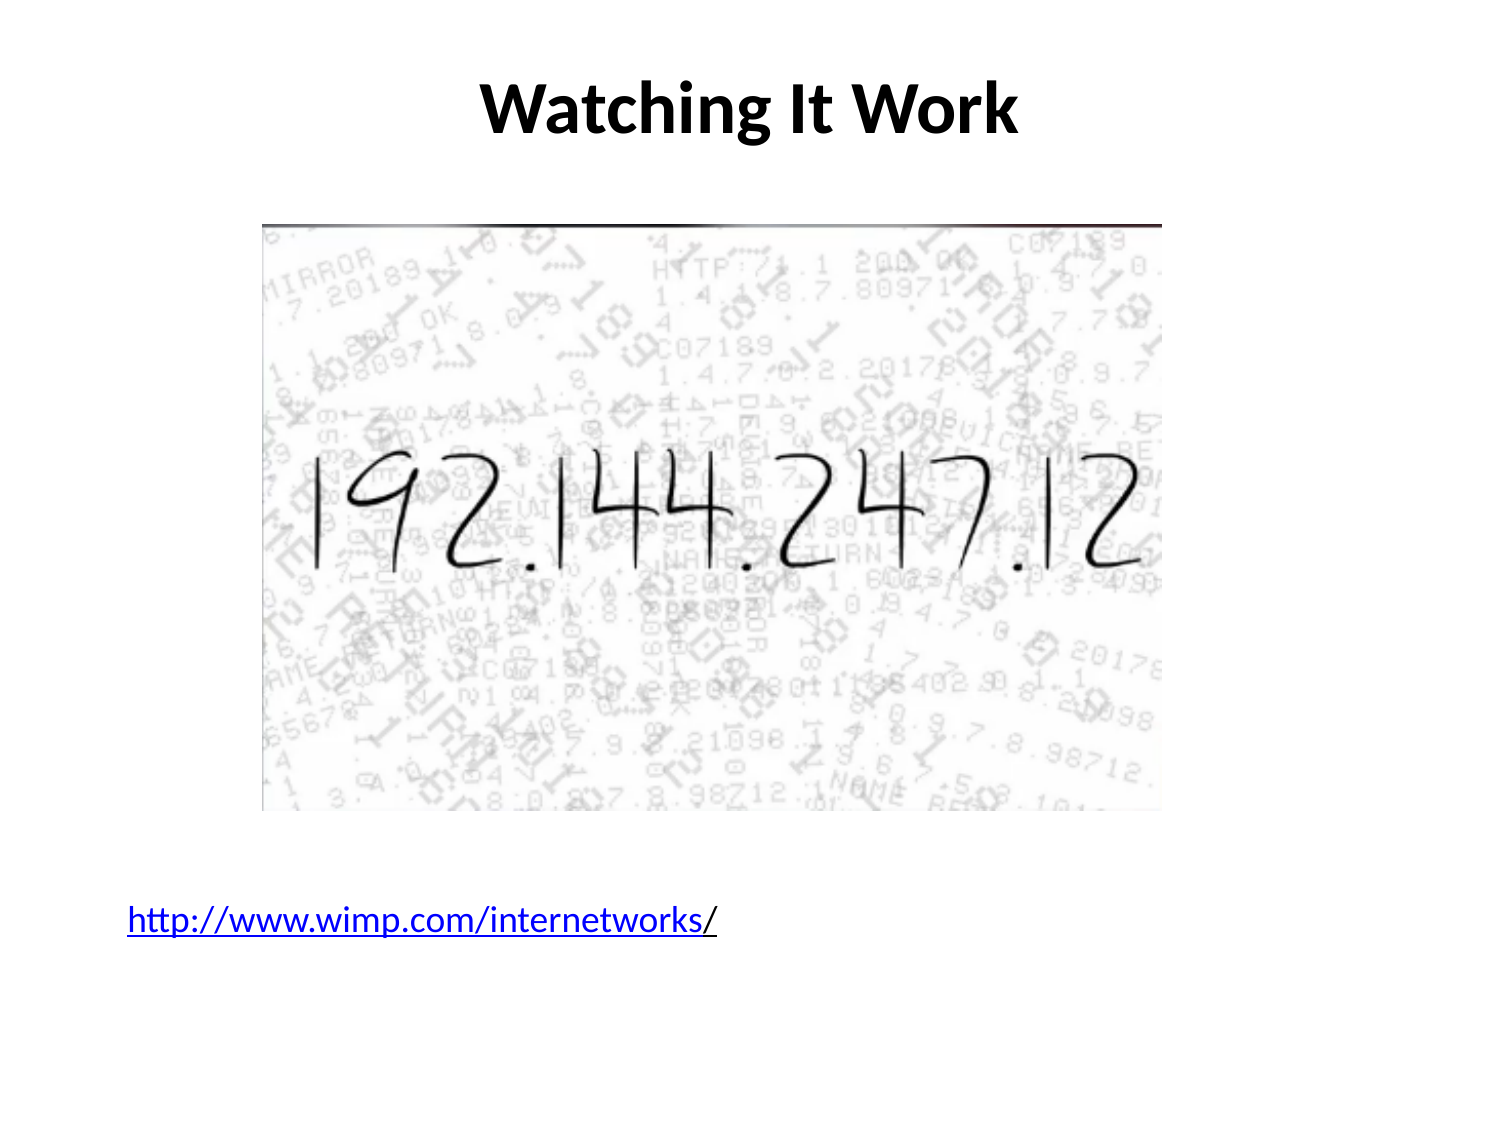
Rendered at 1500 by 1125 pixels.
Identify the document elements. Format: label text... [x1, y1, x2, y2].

picture [262, 224, 1163, 812]
title Watching It Work [75, 45, 1425, 163]
text_box http://www.wimp.com/internetworks/ [112, 887, 1250, 948]
